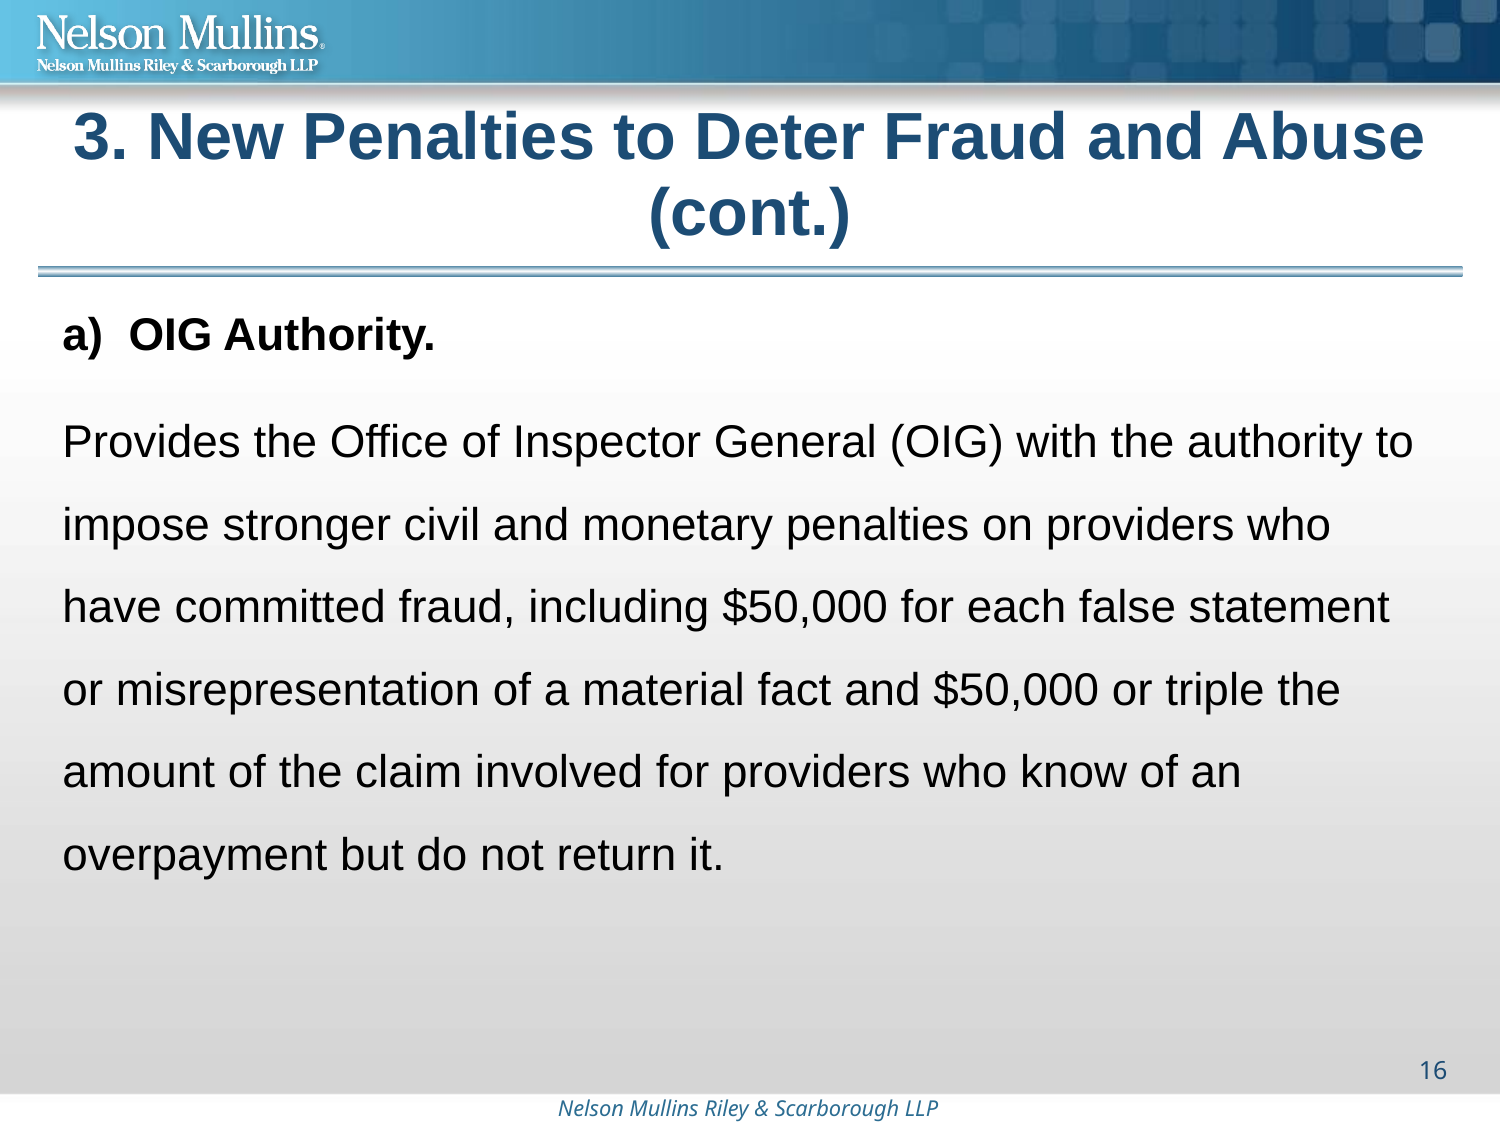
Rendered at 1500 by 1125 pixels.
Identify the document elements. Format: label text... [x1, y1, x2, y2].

slide_number 16 [1271, 1046, 1463, 1125]
title 3. New Penalties to Deter Fraud and Abuse (cont.) [62, 81, 1438, 267]
picture [0, 0, 1500, 1125]
list a) OIG Authority. Provides the Office of Inspector General (OIG) with the authority to impose stronger civil and monetary penalties on providers who have committed fraud, including $50,000 for each false statement or misrepresentation of a material fact and $50,000 or triple the amount of the claim involved for providers who know of an overpayment but do not return it. [62, 296, 1438, 1080]
